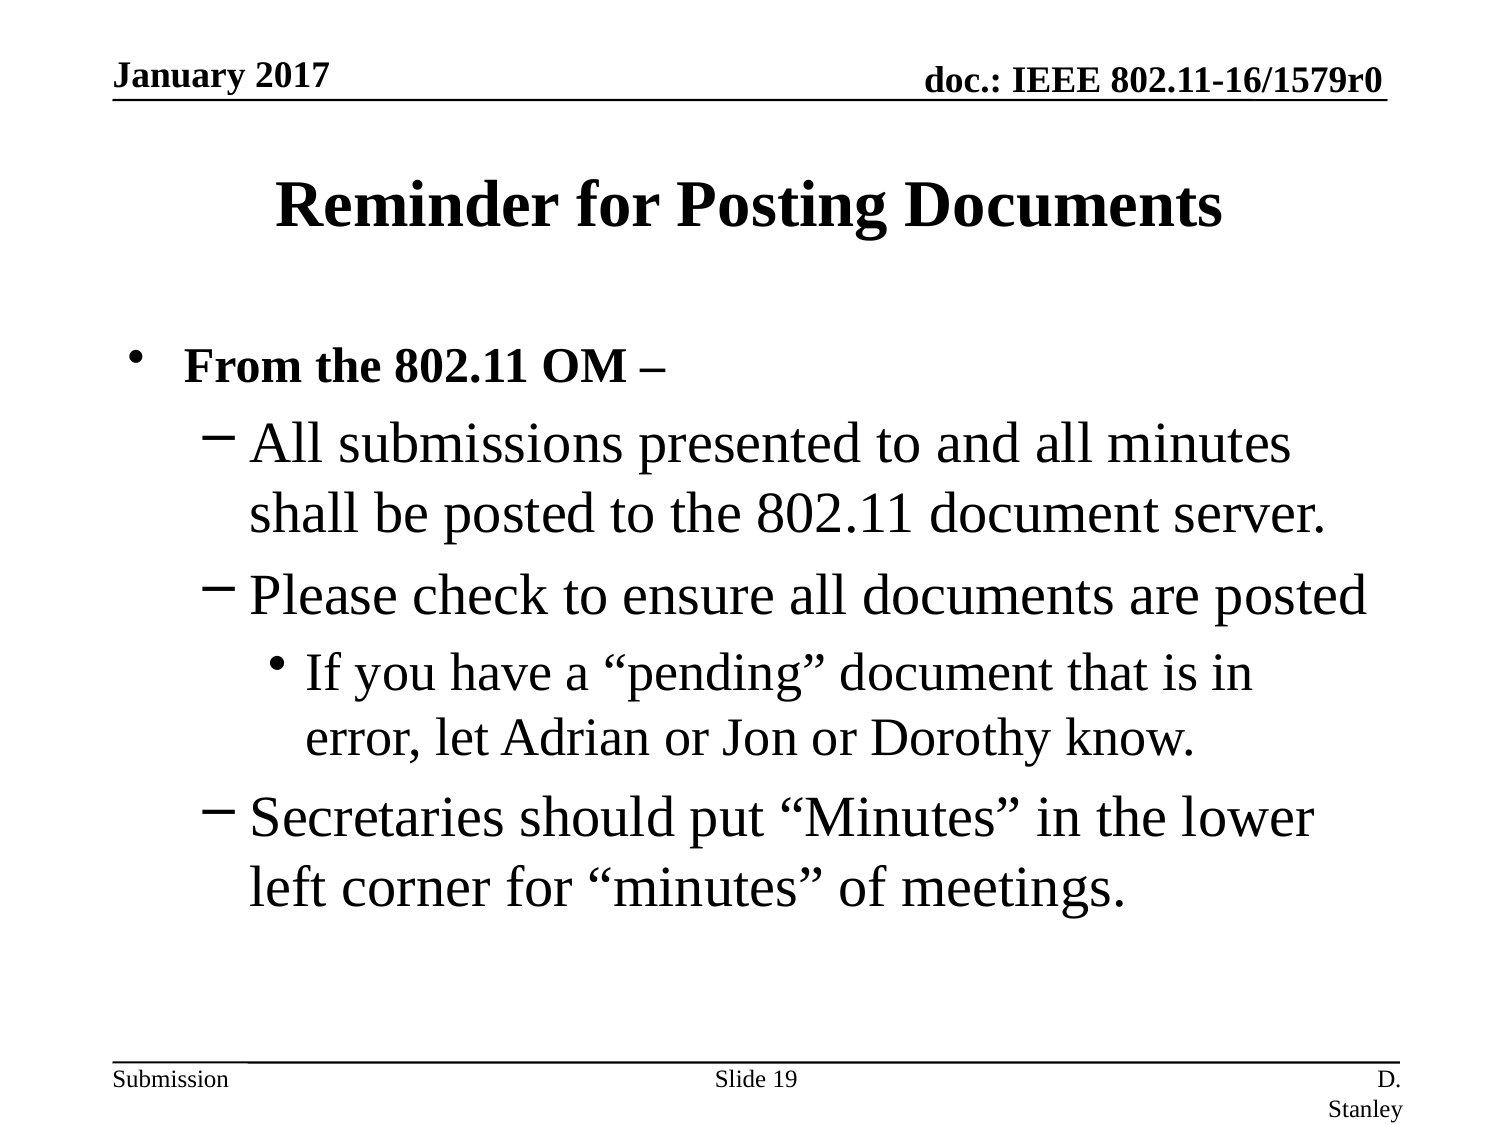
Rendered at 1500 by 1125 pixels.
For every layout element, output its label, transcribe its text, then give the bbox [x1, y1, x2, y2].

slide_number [112, 49, 401, 96]
footer D. Stanley, HP Enterprise [1324, 1061, 1402, 1093]
list From the 802.11 OM – All submissions presented to and all minutes shall be posted to the 802.11 document server. Please check to ensure all documents are posted If you have a “pending” document that is in error, let Adrian or Jon or Dorothy know. Secretaries should put “Minutes” in the lower left corner for “minutes” of meetings. [112, 324, 1388, 1001]
slide_number Slide 19 [712, 1061, 800, 1093]
title Reminder for Posting Documents [112, 112, 1388, 288]
